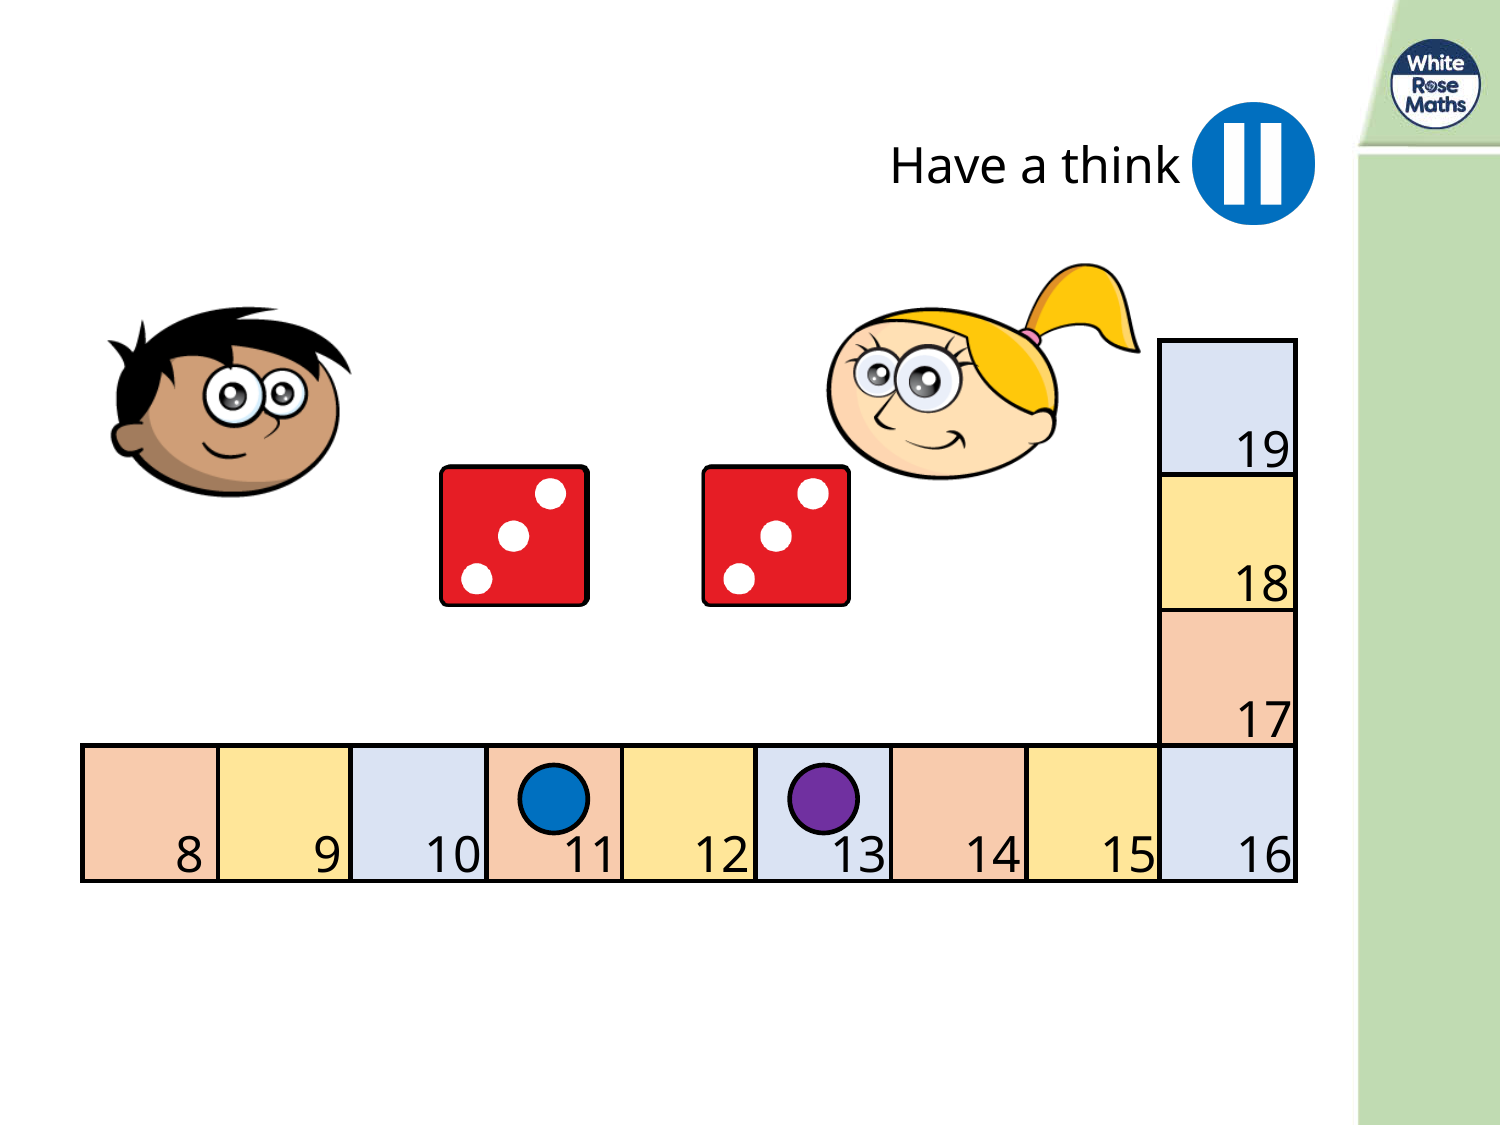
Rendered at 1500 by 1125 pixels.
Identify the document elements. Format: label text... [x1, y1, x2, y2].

text_box [890, 745, 1026, 882]
text_box 12 [678, 815, 766, 891]
text_box Have a think [874, 125, 1192, 201]
text_box [1159, 340, 1296, 473]
text_box [1026, 745, 1159, 882]
text_box 13 [815, 815, 903, 891]
text_box 16 [1221, 815, 1309, 891]
text_box 15 [1085, 815, 1173, 891]
text_box [621, 745, 754, 882]
text_box [485, 745, 621, 882]
text_box 14 [949, 815, 1037, 891]
text_box [1159, 473, 1296, 609]
text_box 10 [409, 815, 498, 891]
text_box 9 [298, 815, 356, 891]
text_box [1159, 609, 1296, 747]
text_box 11 [547, 815, 635, 891]
text_box 17 [1220, 679, 1308, 755]
text_box [518, 763, 589, 835]
text_box 18 [1218, 544, 1306, 619]
text_box [754, 745, 890, 882]
text_box [788, 763, 859, 835]
text_box [217, 745, 350, 882]
text_box [81, 745, 217, 882]
text_box 8 [161, 815, 218, 891]
text_box [1159, 747, 1296, 882]
picture [0, 0, 1500, 1125]
text_box 19 [1219, 410, 1307, 486]
text_box [350, 745, 485, 882]
